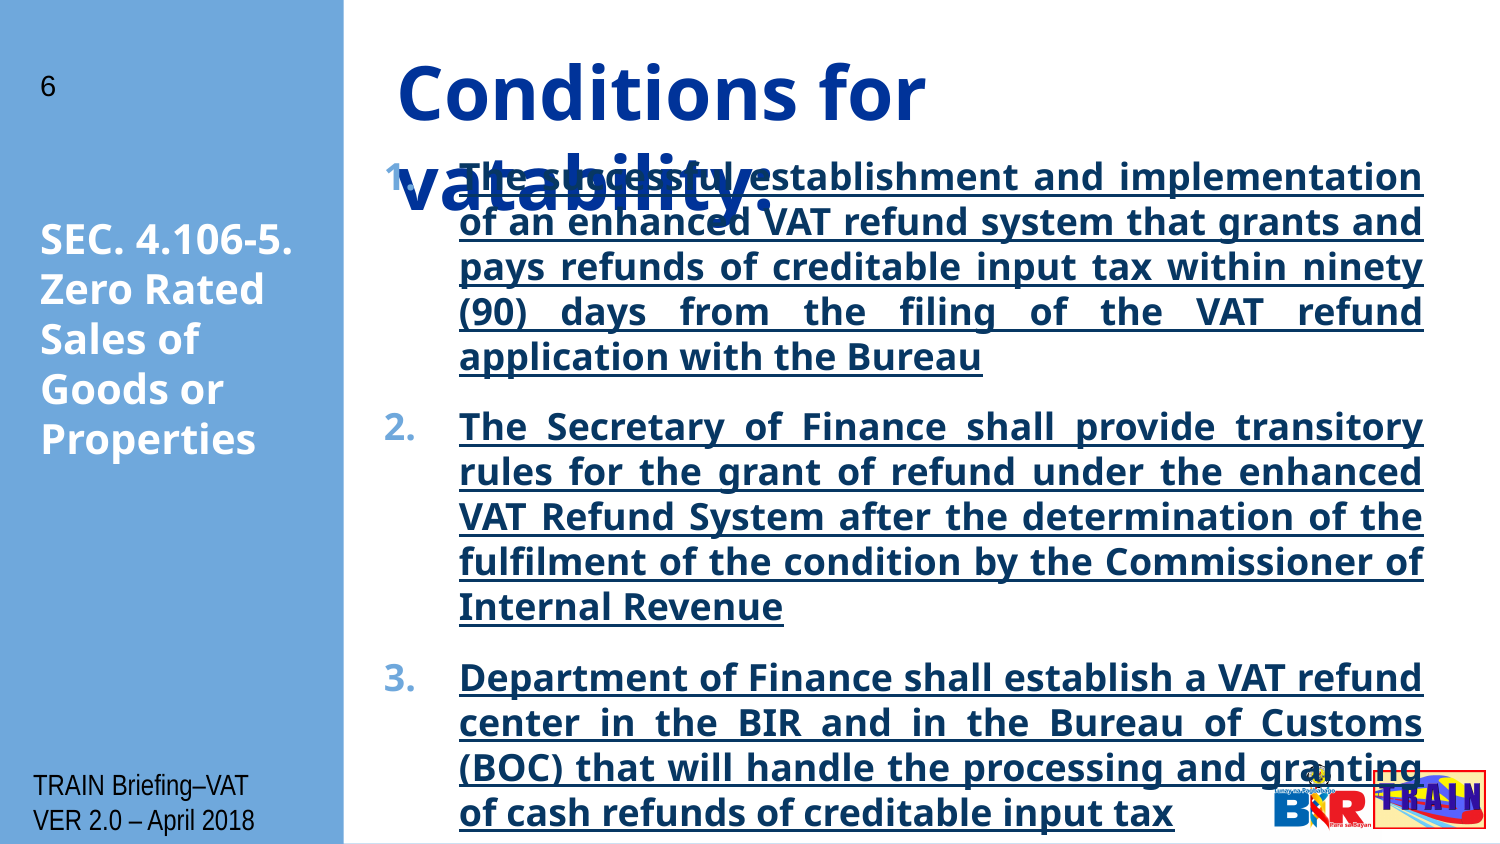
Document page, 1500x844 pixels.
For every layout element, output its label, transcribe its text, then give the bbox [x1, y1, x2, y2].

text_box The successful establishment and implementation of an enhanced VAT refund system that grants and pays refunds of creditable input tax within ninety (90) days from the filing of the VAT refund application with the Bureau The Secretary of Finance shall provide transitory rules for the grant of refund under the enhanced VAT Refund System after the determination of the fulfilment of the condition by the Commissioner of Internal Revenue Department of Finance shall establish a VAT refund center in the BIR and in the Bureau of Customs (BOC) that will handle the processing and granting of cash refunds of creditable input tax [369, 138, 1440, 774]
title SEC. 4.106-5. Zero Rated Sales of Goods or Properties [25, 198, 322, 644]
picture [1260, 770, 1486, 843]
text_box Conditions for vatability: [381, 37, 1339, 138]
slide_number 6 [25, 52, 100, 117]
